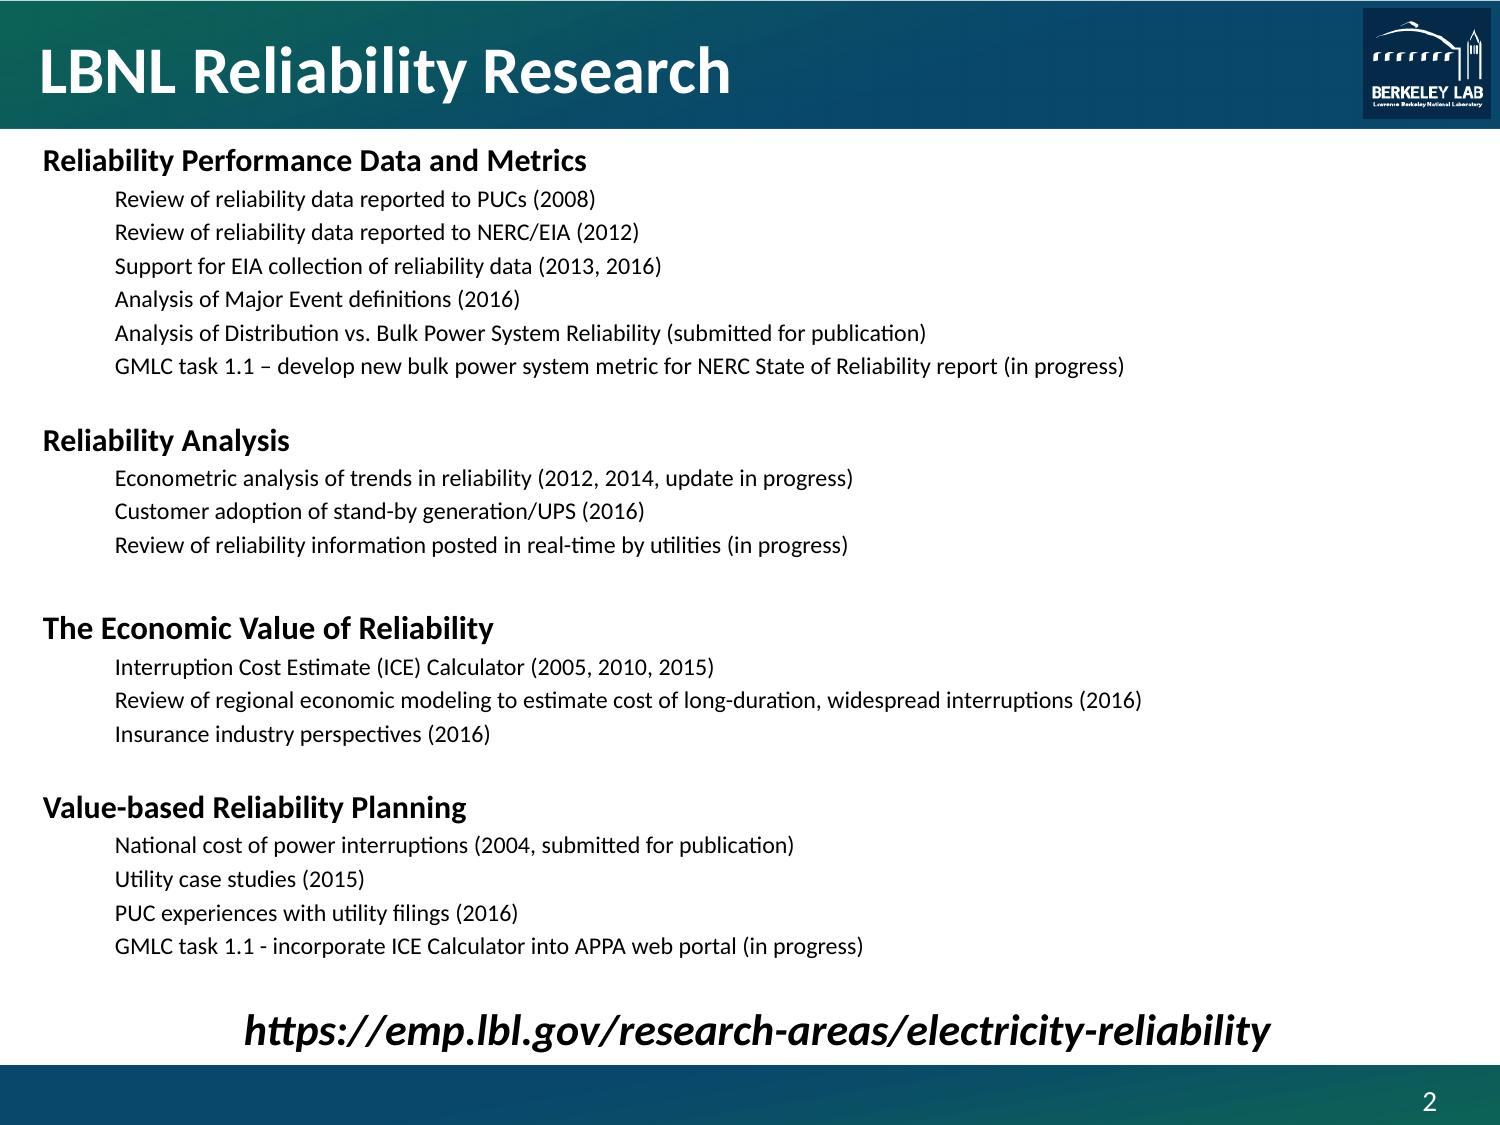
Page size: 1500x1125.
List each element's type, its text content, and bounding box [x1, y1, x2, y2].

list Reliability Performance Data and Metrics Review of reliability data reported to PUCs (2008) Review of reliability data reported to NERC/EIA (2012) Support for EIA collection of reliability data (2013, 2016) Analysis of Major Event definitions (2016) Analysis of Distribution vs. Bulk Power System Reliability (submitted for publication) GMLC task 1.1 – develop new bulk power system metric for NERC State of Reliability report (in progress) Reliability Analysis Econometric analysis of trends in reliability (2012, 2014, update in progress) Customer adoption of stand-by generation/UPS (2016) Review of reliability information posted in real-time by utilities (in progress) The Economic Value of Reliability Interruption Cost Estimate (ICE) Calculator (2005, 2010, 2015) Review of regional economic modeling to estimate cost of long-duration, widespread interruptions (2016) Insurance industry perspectives (2016) Value-based Reliability Planning National cost of power interruptions (2004, submitted for publication) Utility case studies (2015) PUC experiences with utility filings (2016) GMLC task 1.1 - incorporate ICE Calculator into APPA web portal (in progress) https://emp.lbl.gov/research-areas/electricity-reliability [27, 132, 1489, 1077]
picture [0, 1065, 1500, 1125]
picture [1, 1, 999, 129]
title LBNL Reliability Research [9, 25, 1377, 131]
slide_number 2 [1328, 1074, 1452, 1112]
picture [1006, 1, 1500, 129]
